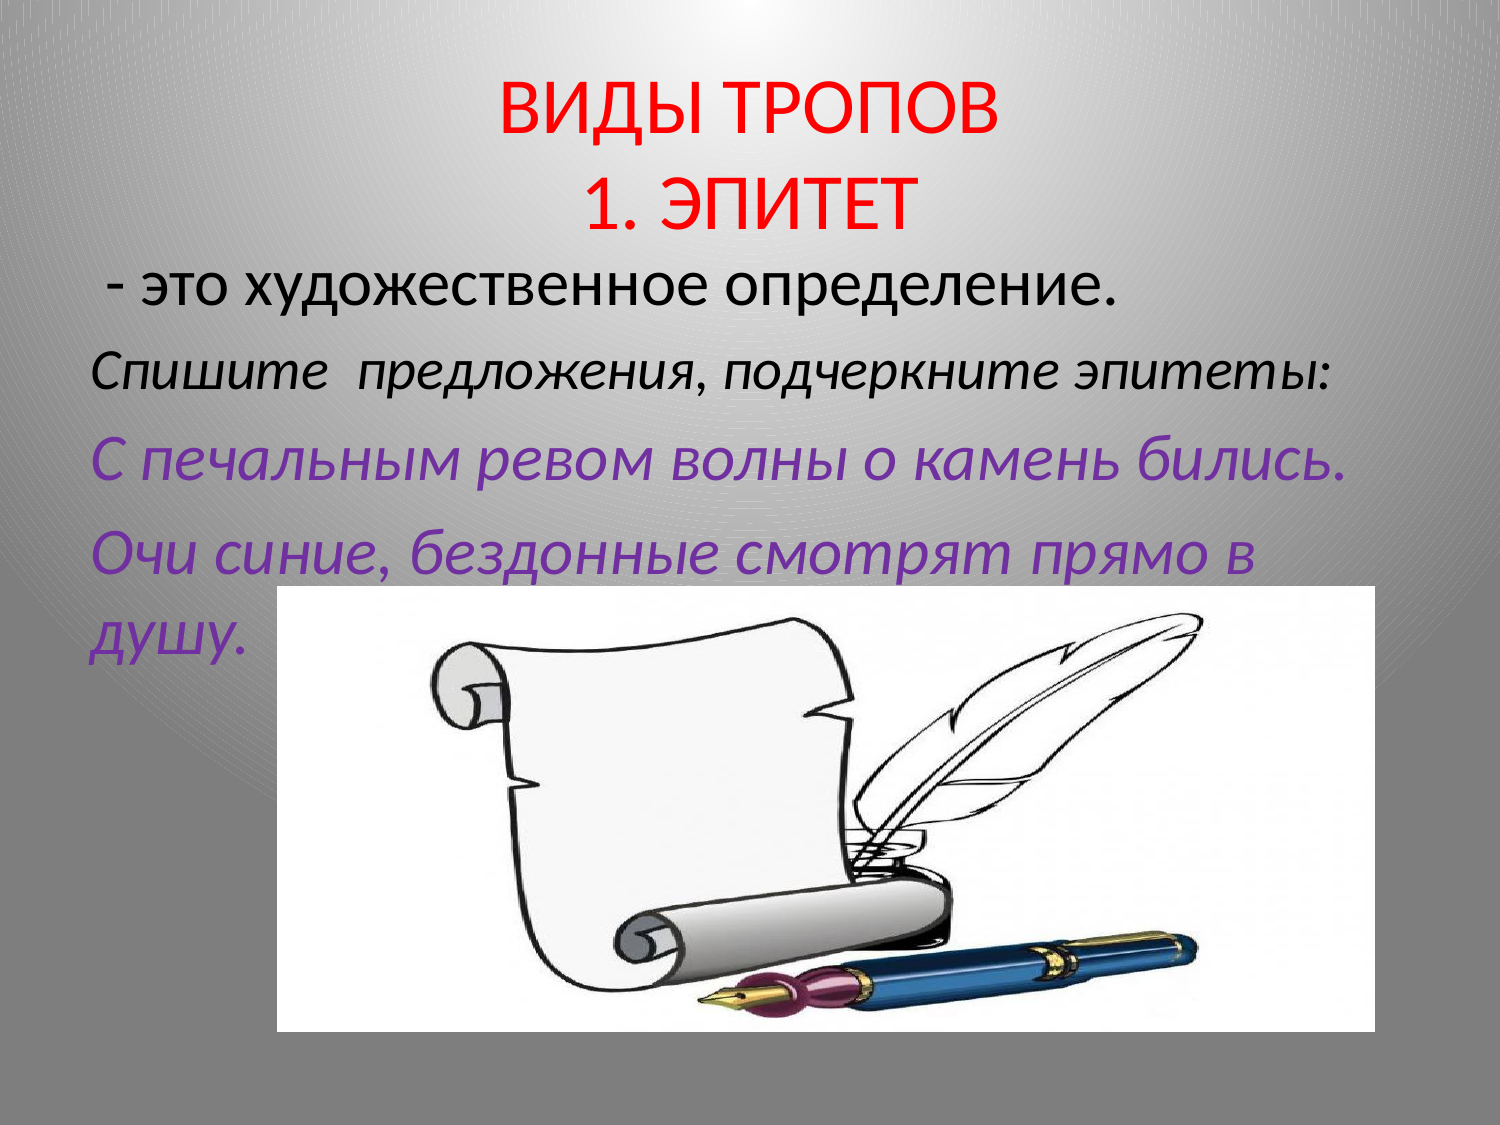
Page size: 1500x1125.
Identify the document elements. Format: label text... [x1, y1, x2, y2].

list - это художественное определение. Спишите предложения, подчеркните эпитеты: С печальным ревом волны о камень бились. Очи синие, бездонные смотрят прямо в душу. [75, 231, 1425, 994]
picture [277, 585, 1375, 1032]
title ВИДЫ ТРОПОВ 1. ЭПИТЕТ [75, 45, 1425, 231]
